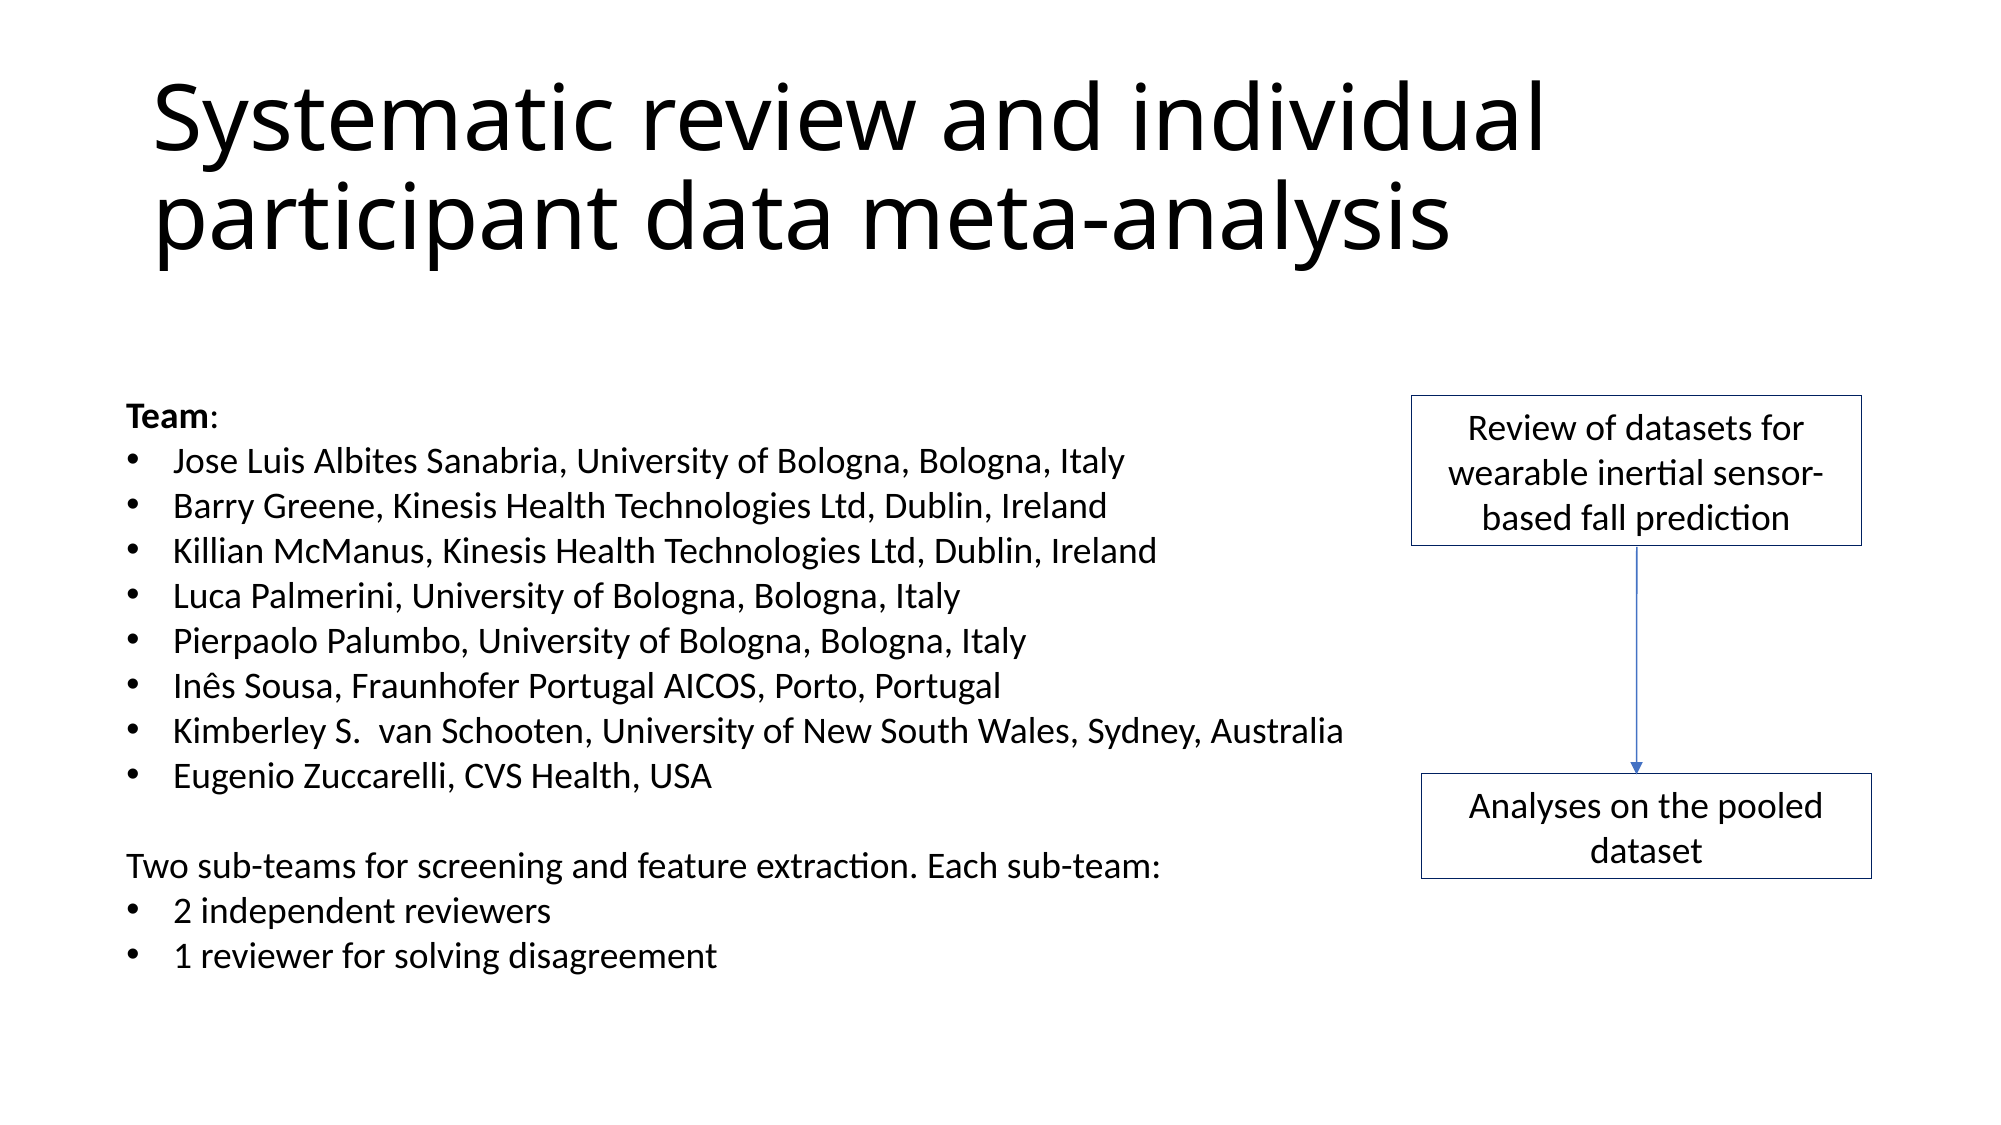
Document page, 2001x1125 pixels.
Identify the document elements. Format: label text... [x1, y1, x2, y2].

text_box Team: Jose Luis Albites Sanabria, University of Bologna, Bologna, Italy Barry Greene, Kinesis Health Technologies Ltd, Dublin, Ireland Killian McManus, Kinesis Health Technologies Ltd, Dublin, Ireland Luca Palmerini, University of Bologna, Bologna, Italy Pierpaolo Palumbo, University of Bologna, Bologna, Italy Inês Sousa, Fraunhofer Portugal AICOS, Porto, Portugal Kimberley S. van Schooten, University of New South Wales, Sydney, Australia Eugenio Zuccarelli, CVS Health, USA Two sub-teams for screening and feature extraction. Each sub-team: 2 independent reviewers 1 reviewer for solving disagreement [111, 383, 1376, 984]
text_box Analyses on the pooled dataset [1421, 773, 1872, 879]
text_box Systematic review and individual participant data meta-analysis [137, 61, 1863, 279]
text_box Review of datasets for wearable inertial sensor-based fall prediction [1411, 395, 1862, 546]
text_box [1630, 546, 1643, 775]
